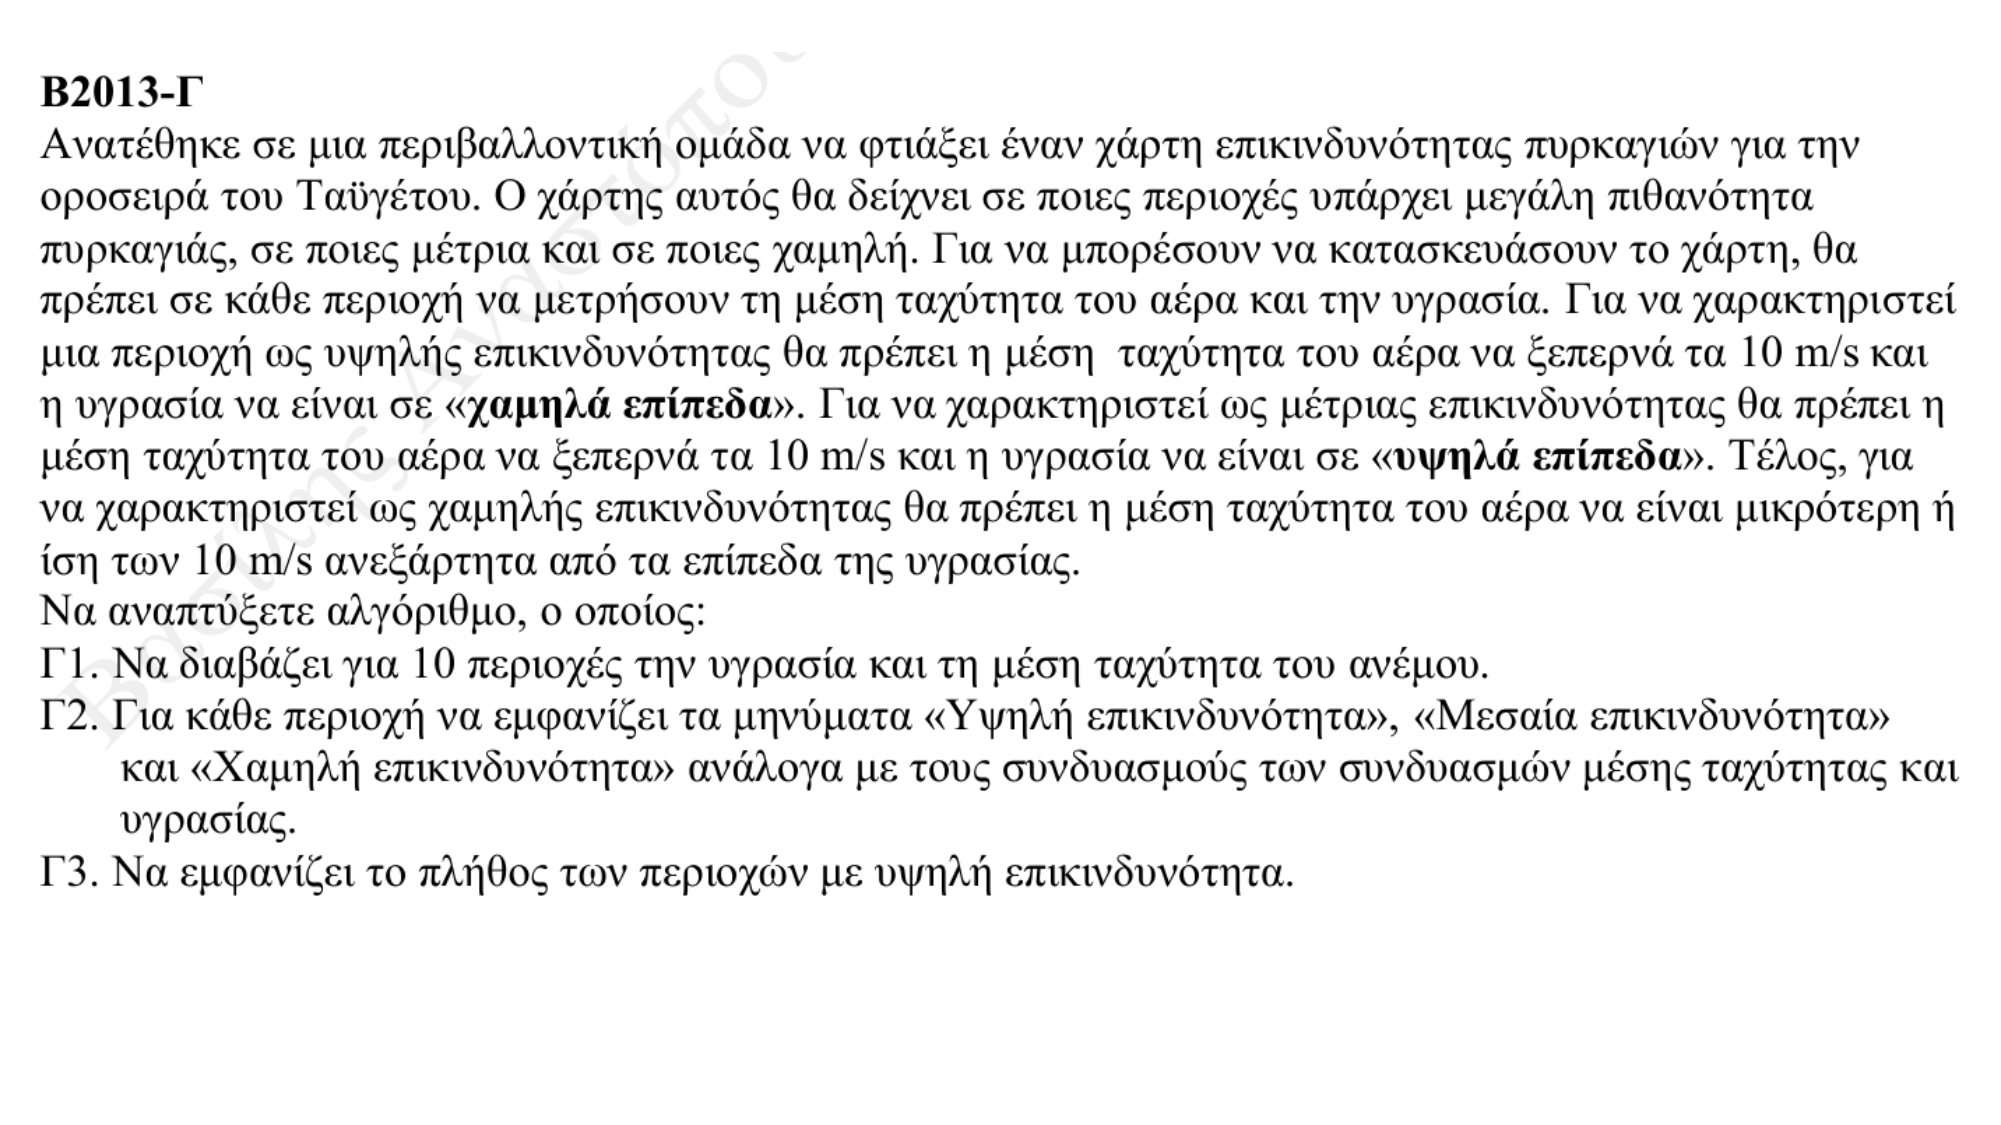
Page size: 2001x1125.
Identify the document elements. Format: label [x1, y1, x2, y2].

picture [17, 52, 1983, 960]
